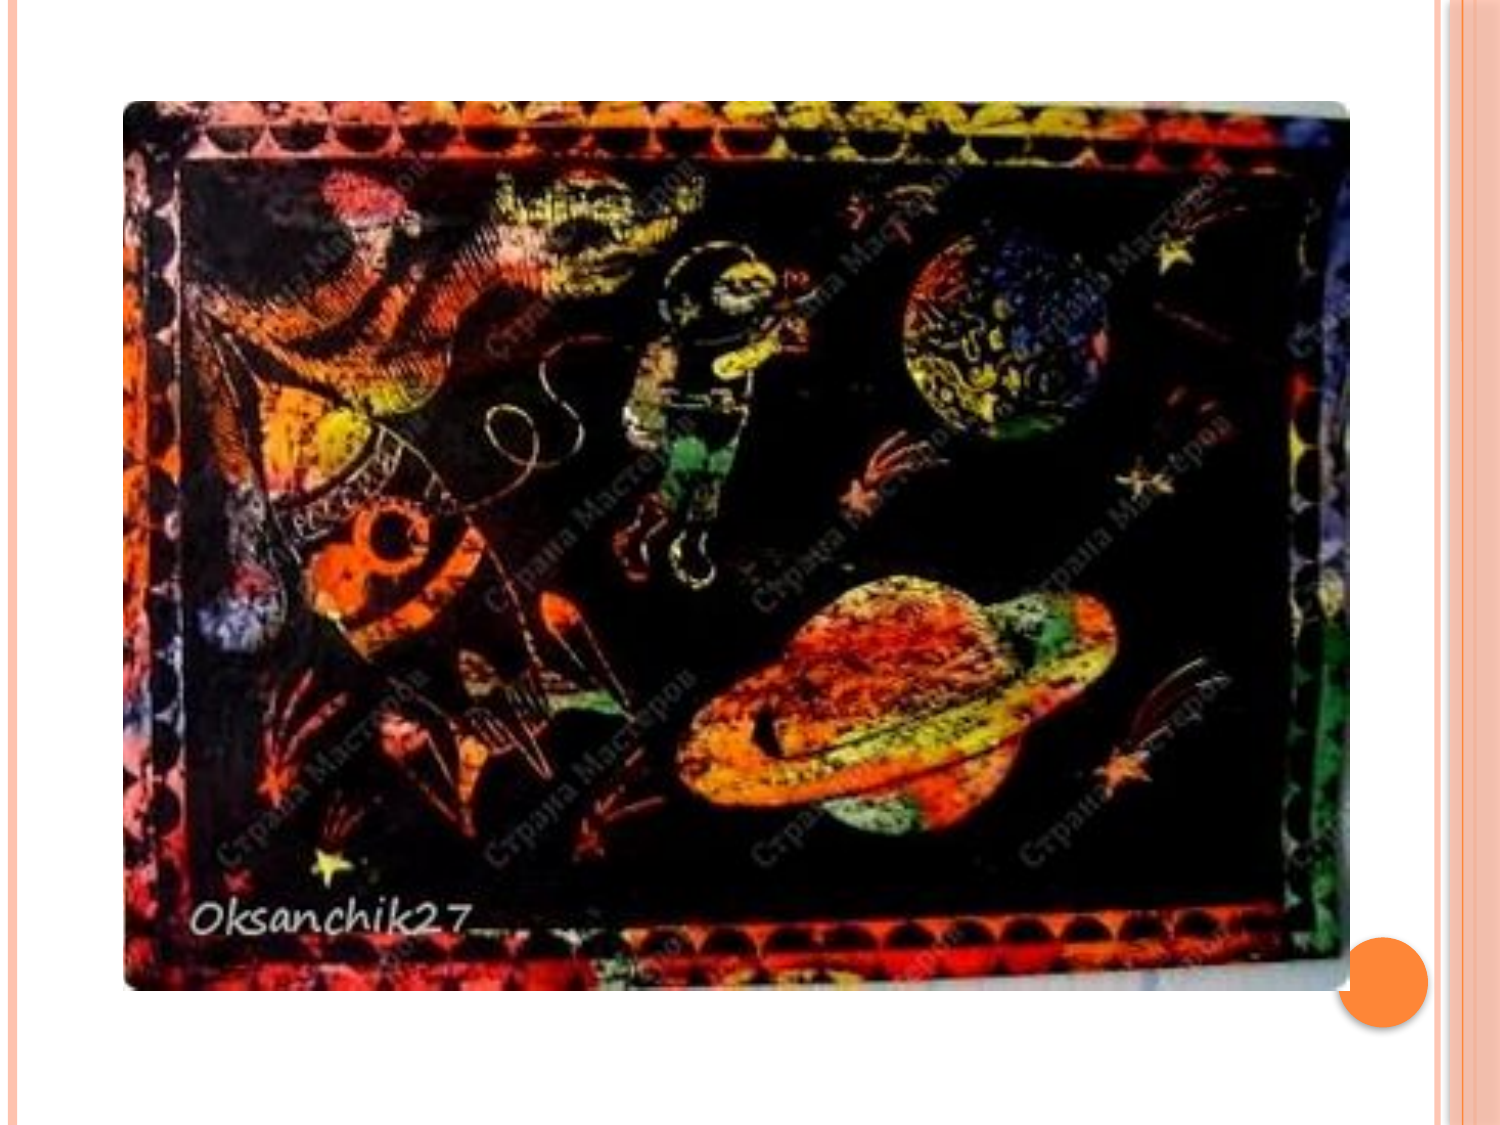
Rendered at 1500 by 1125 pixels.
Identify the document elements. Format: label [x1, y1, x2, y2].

list [123, 101, 1350, 991]
